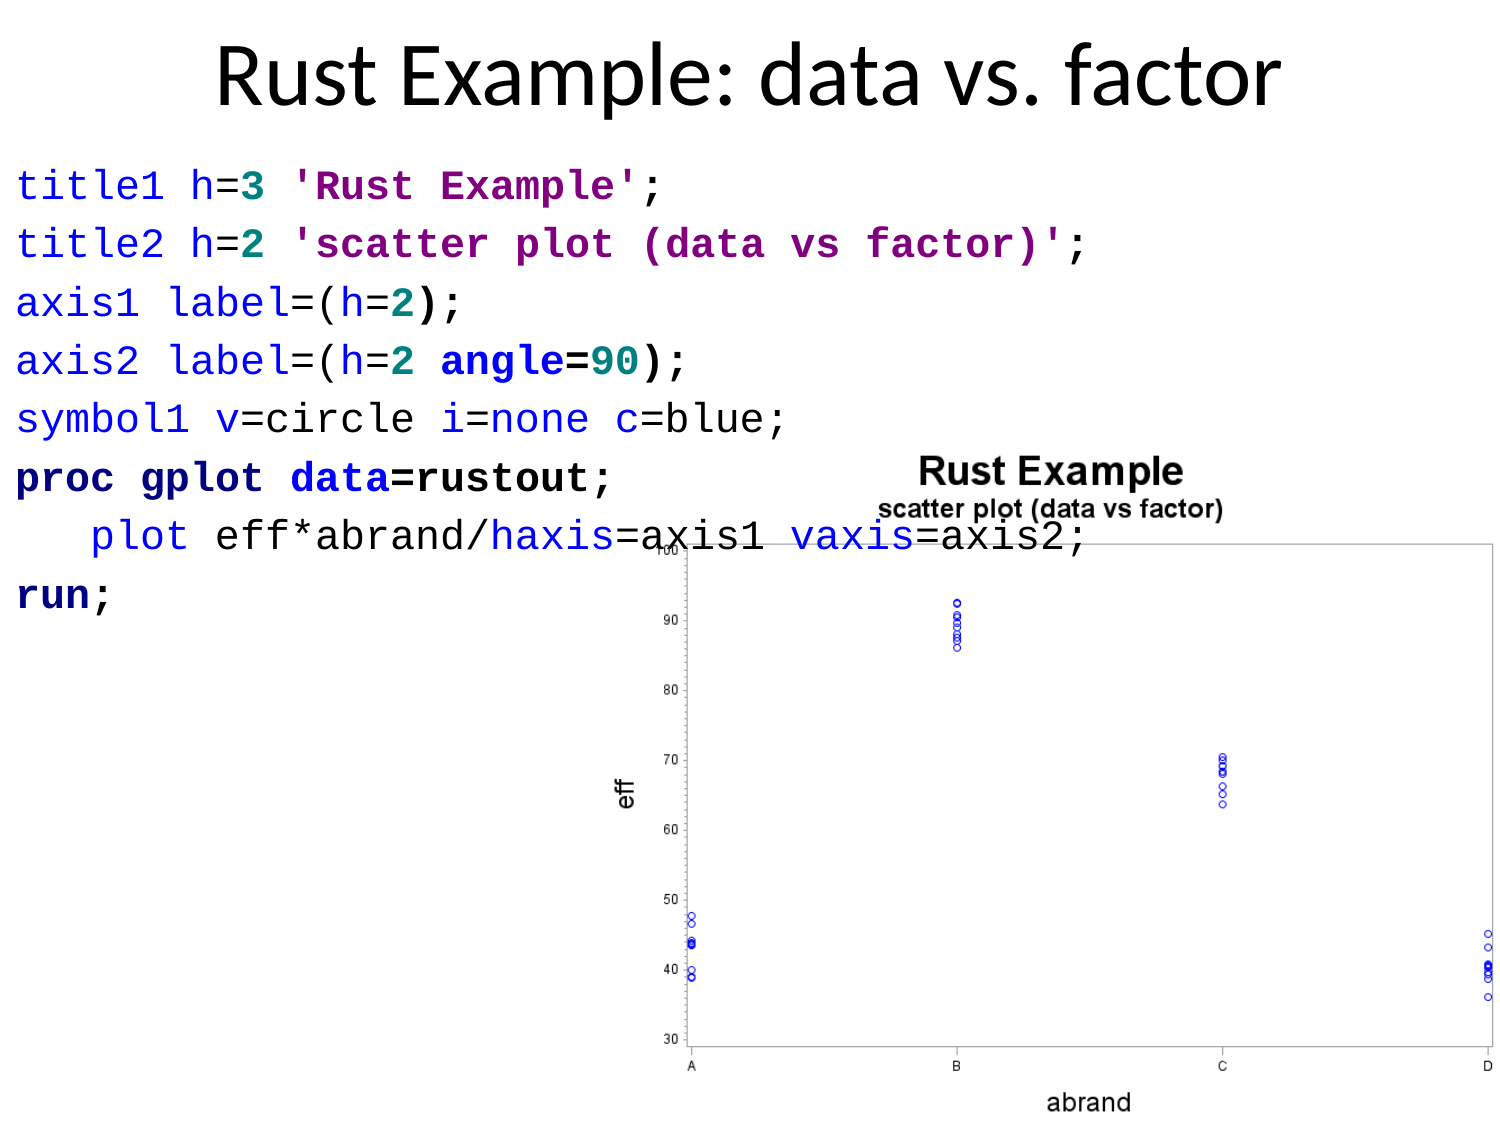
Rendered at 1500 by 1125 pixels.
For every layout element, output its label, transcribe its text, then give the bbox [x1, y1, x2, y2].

list title1 h=3 'Rust Example'; title2 h=2 'scatter plot (data vs factor)'; axis1 label=(h=2); axis2 label=(h=2 angle=90); symbol1 v=circle i=none c=blue; proc gplot data=rustout; plot eff*abrand/haxis=axis1 vaxis=axis2; run; [0, 149, 1425, 1005]
title Rust Example: data vs. factor [75, 0, 1425, 138]
picture [599, 449, 1500, 1125]
